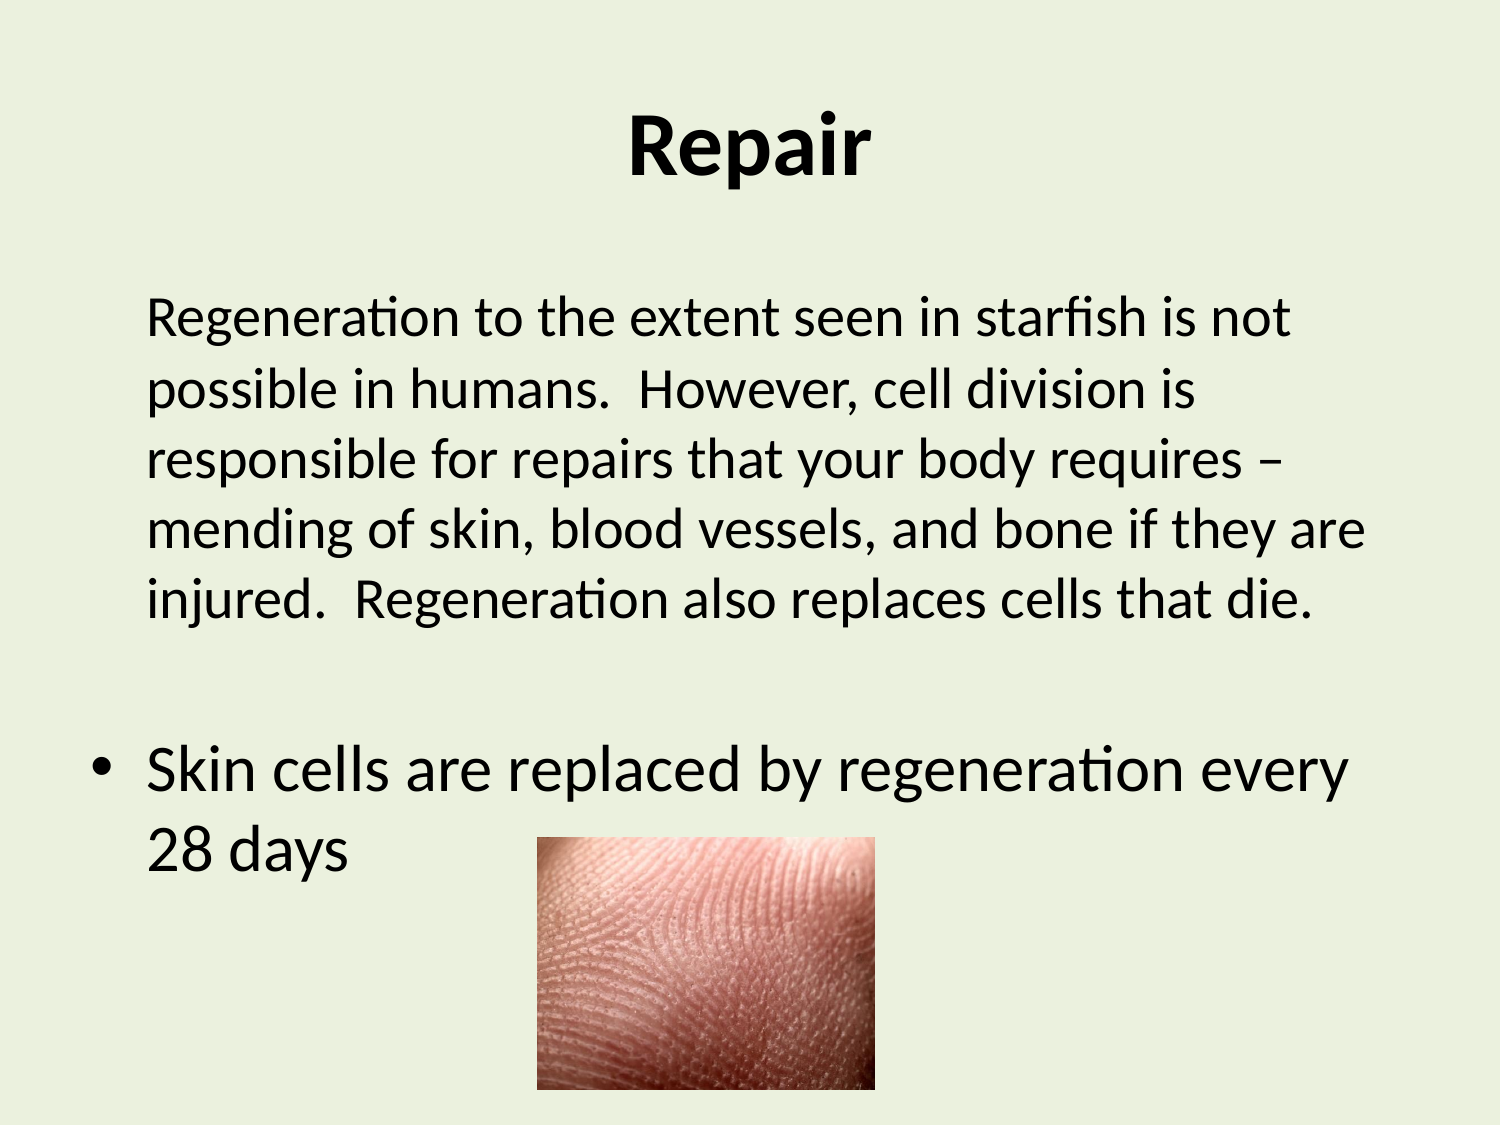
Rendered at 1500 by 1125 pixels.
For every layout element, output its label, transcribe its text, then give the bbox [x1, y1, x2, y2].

title Repair [75, 45, 1425, 233]
picture [537, 837, 876, 1090]
list Regeneration to the extent seen in starfish is not possible in humans. However, cell division is responsible for repairs that your body requires – mending of skin, blood vessels, and bone if they are injured. Regeneration also replaces cells that die. Skin cells are replaced by regeneration every 28 days [75, 262, 1425, 1005]
